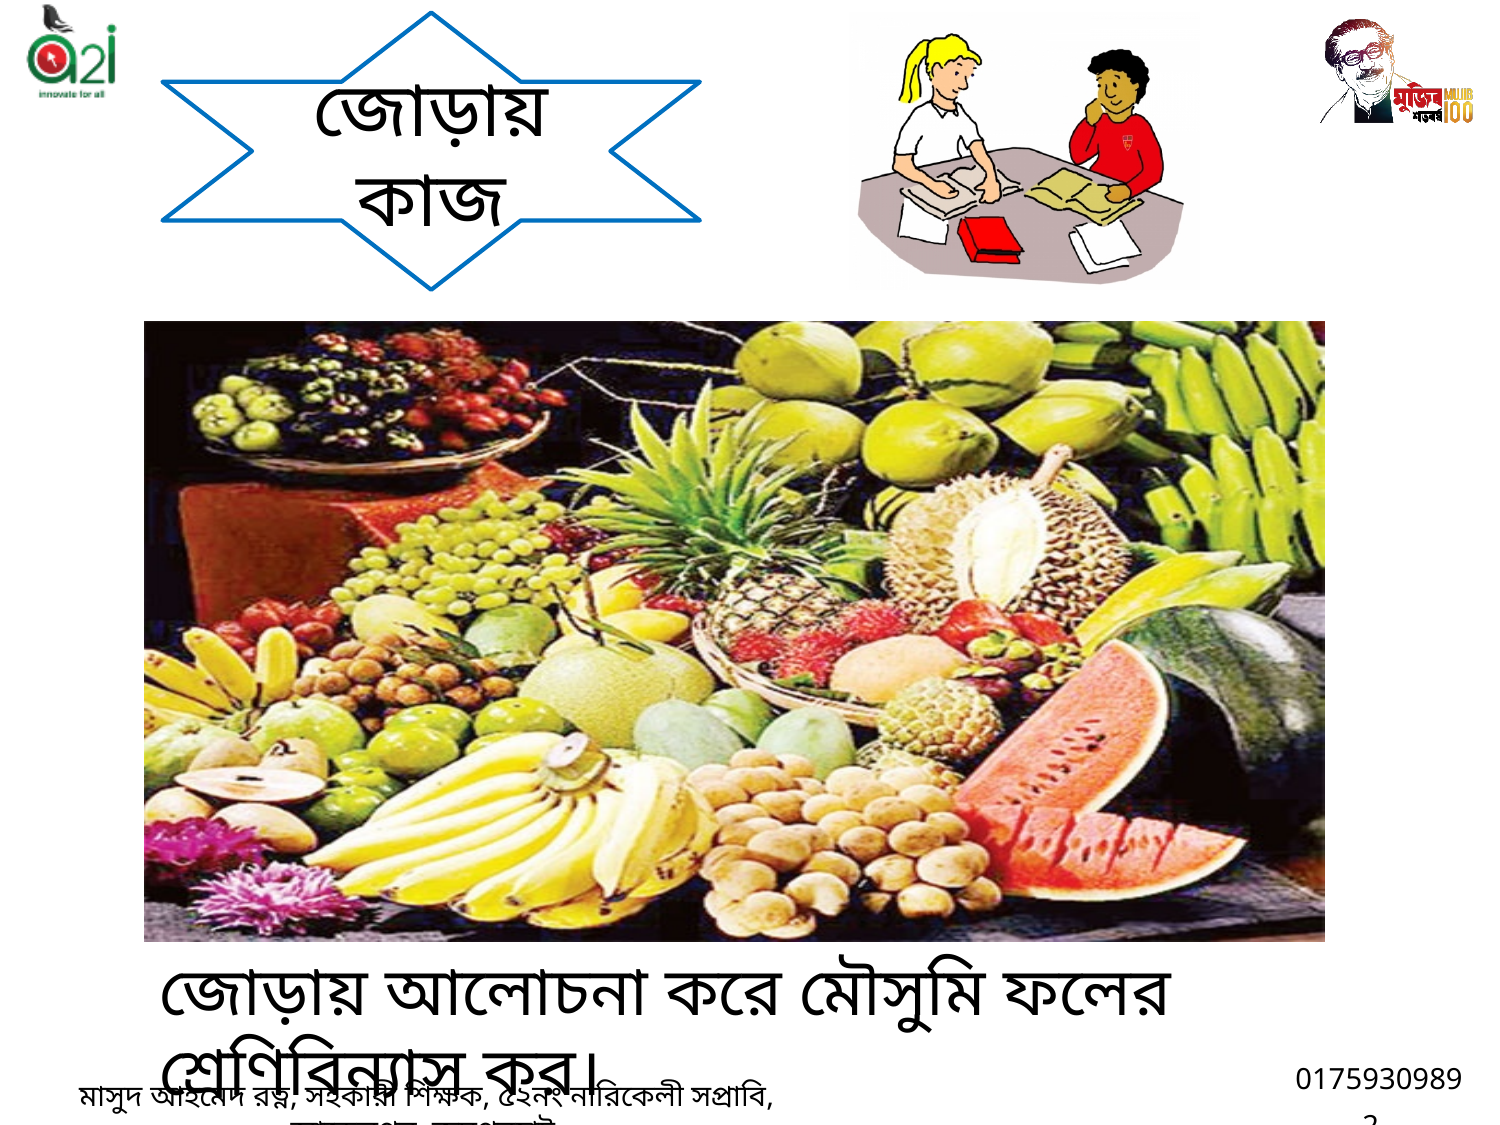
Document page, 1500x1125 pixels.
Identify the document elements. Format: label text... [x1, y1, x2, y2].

text_box 01759309892 [1278, 1052, 1480, 1125]
text_box মাসুদ আহমেদ রত্ন, সহকারী শিক্ষক, ৫২নং নারিকেলী সপ্রাবি, আক্কেলপুর, জয়পুরহাট [20, 1069, 833, 1125]
picture [1304, 5, 1488, 134]
text_box জোড়ায় আলোচনা করে মৌসুমি ফলের শ্রেণিবিন্যাস কর। [144, 949, 1325, 1117]
picture [0, 0, 145, 126]
text_box জোড়ায় কাজ [160, 10, 702, 292]
picture [144, 321, 1326, 942]
picture [849, 12, 1201, 290]
